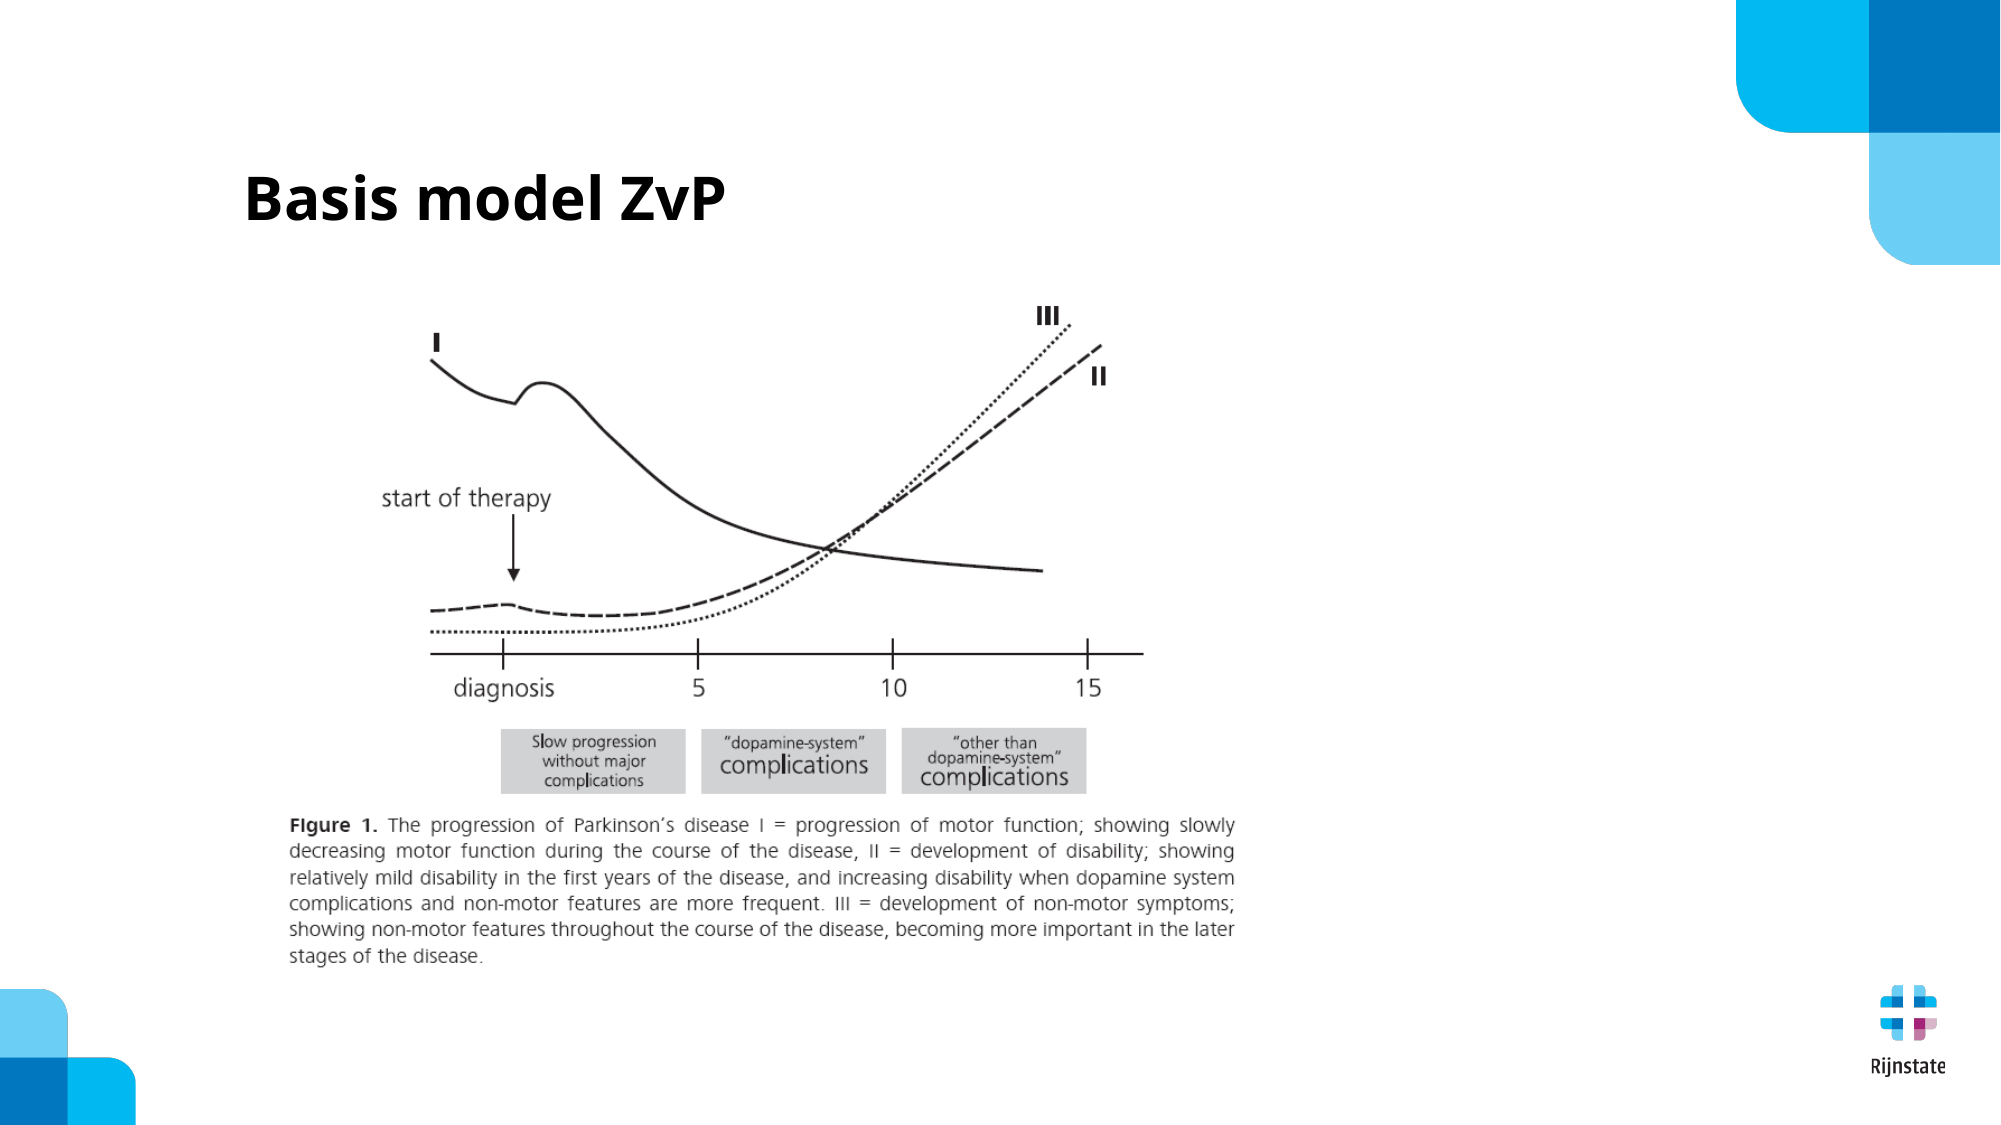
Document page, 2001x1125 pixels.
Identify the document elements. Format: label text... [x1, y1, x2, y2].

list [267, 296, 1250, 974]
title Basis model ZvP [244, 151, 1674, 241]
